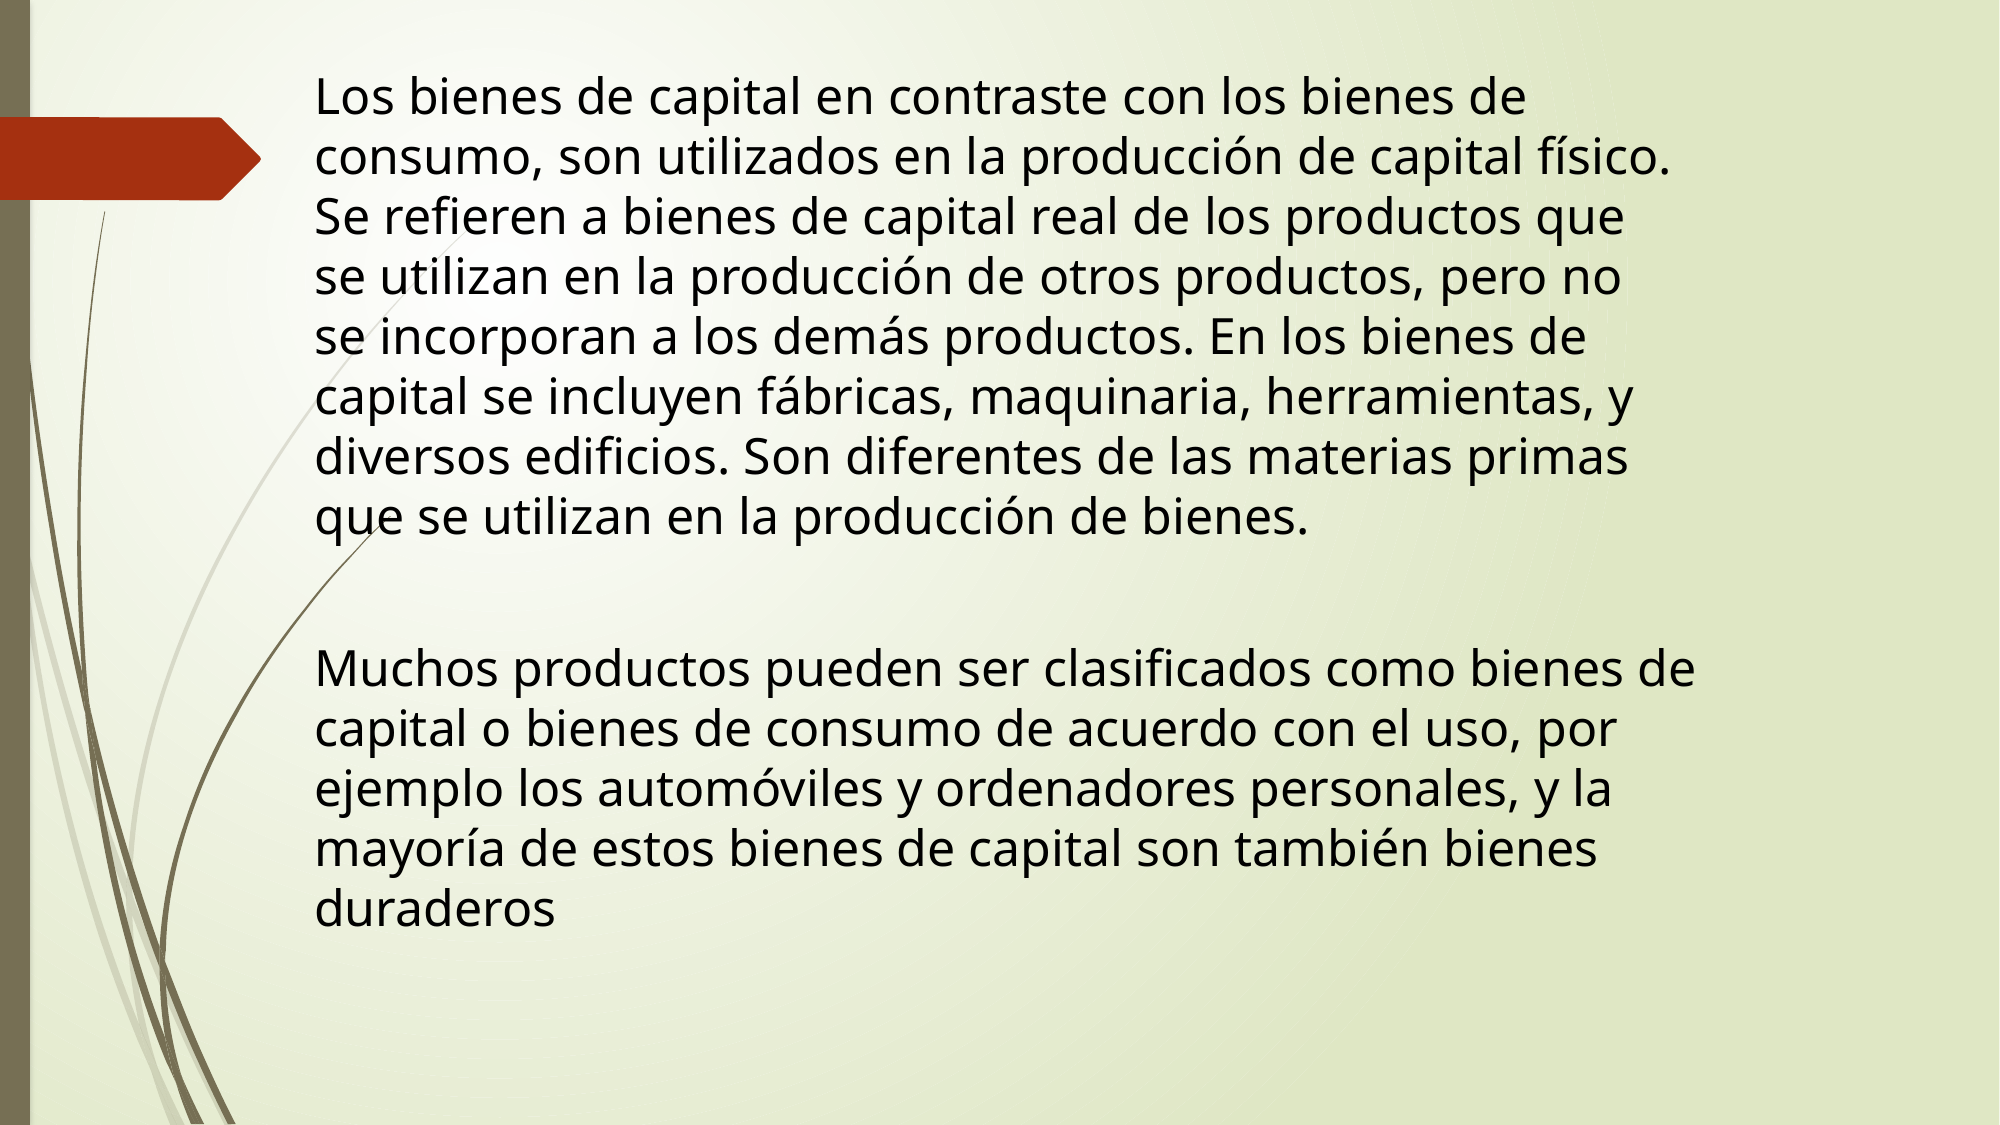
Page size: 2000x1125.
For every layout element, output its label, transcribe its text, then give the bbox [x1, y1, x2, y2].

text_box Muchos productos pueden ser clasificados como bienes de capital o bienes de consumo de acuerdo con el uso, por ejemplo los automóviles y ordenadores personales, y la mayoría de estos bienes de capital son también bienes duraderos [299, 628, 1750, 944]
text_box Los bienes de capital en contraste con los bienes de consumo, son utilizados en la producción de capital físico. Se refieren a bienes de capital real de los productos que se utilizan en la producción de otros productos, pero no se incorporan a los demás productos. En los bienes de capital se incluyen fábricas, maquinaria, herramientas, y diversos edificios. Son diferentes de las materias primas que se utilizan en la producción de bienes. [299, 57, 1700, 553]
